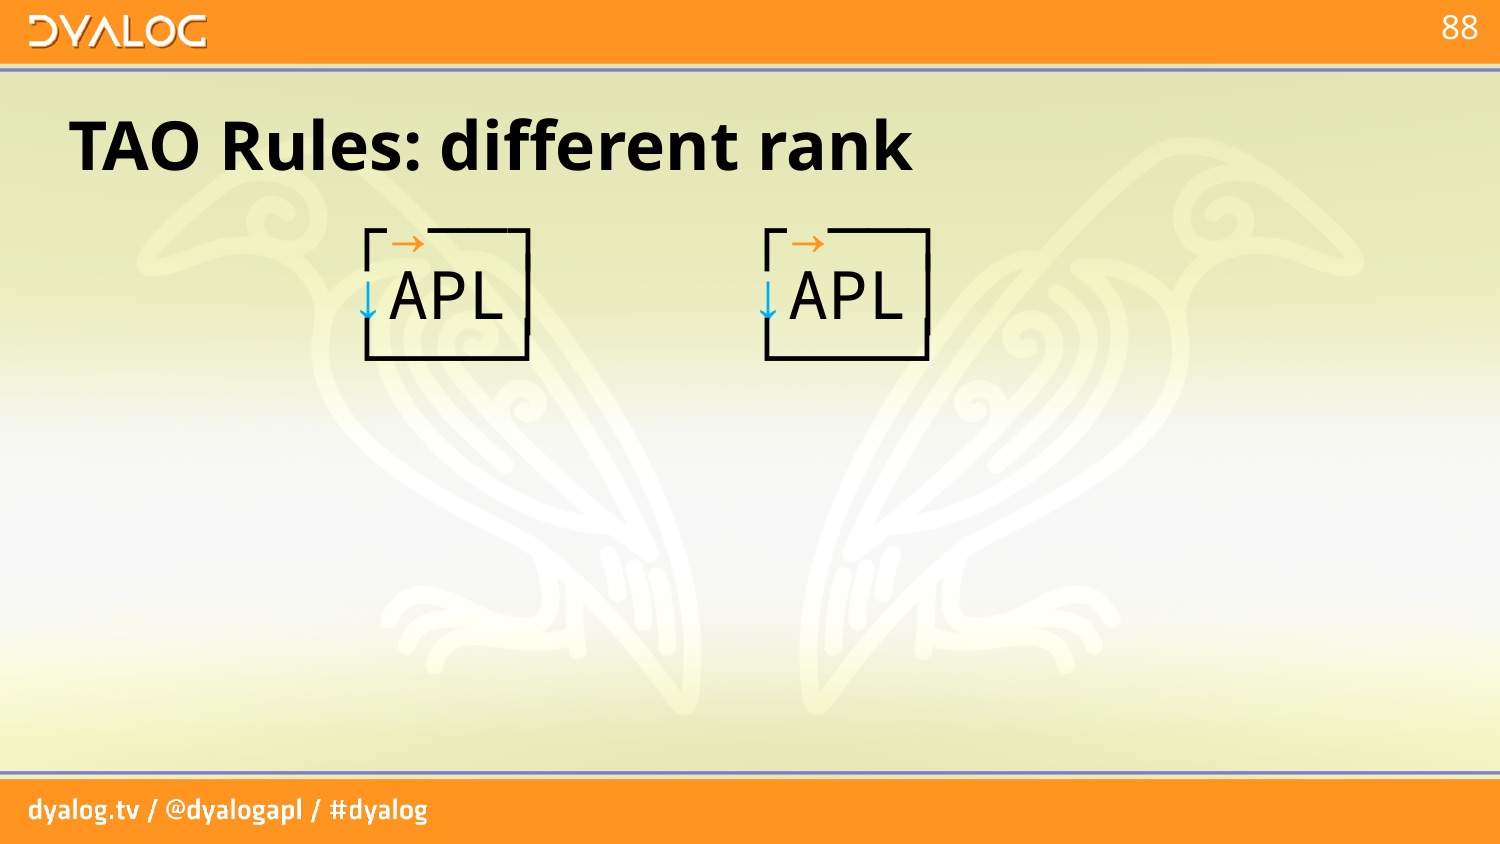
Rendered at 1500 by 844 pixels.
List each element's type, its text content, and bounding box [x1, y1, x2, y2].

picture [0, 0, 1500, 844]
list ┌→──┐ ┌→──┐ ↓APL│ ↓APL│ └───┘ └───┘ [53, 196, 1425, 844]
title TAO Rules: different rank [53, 94, 1500, 192]
